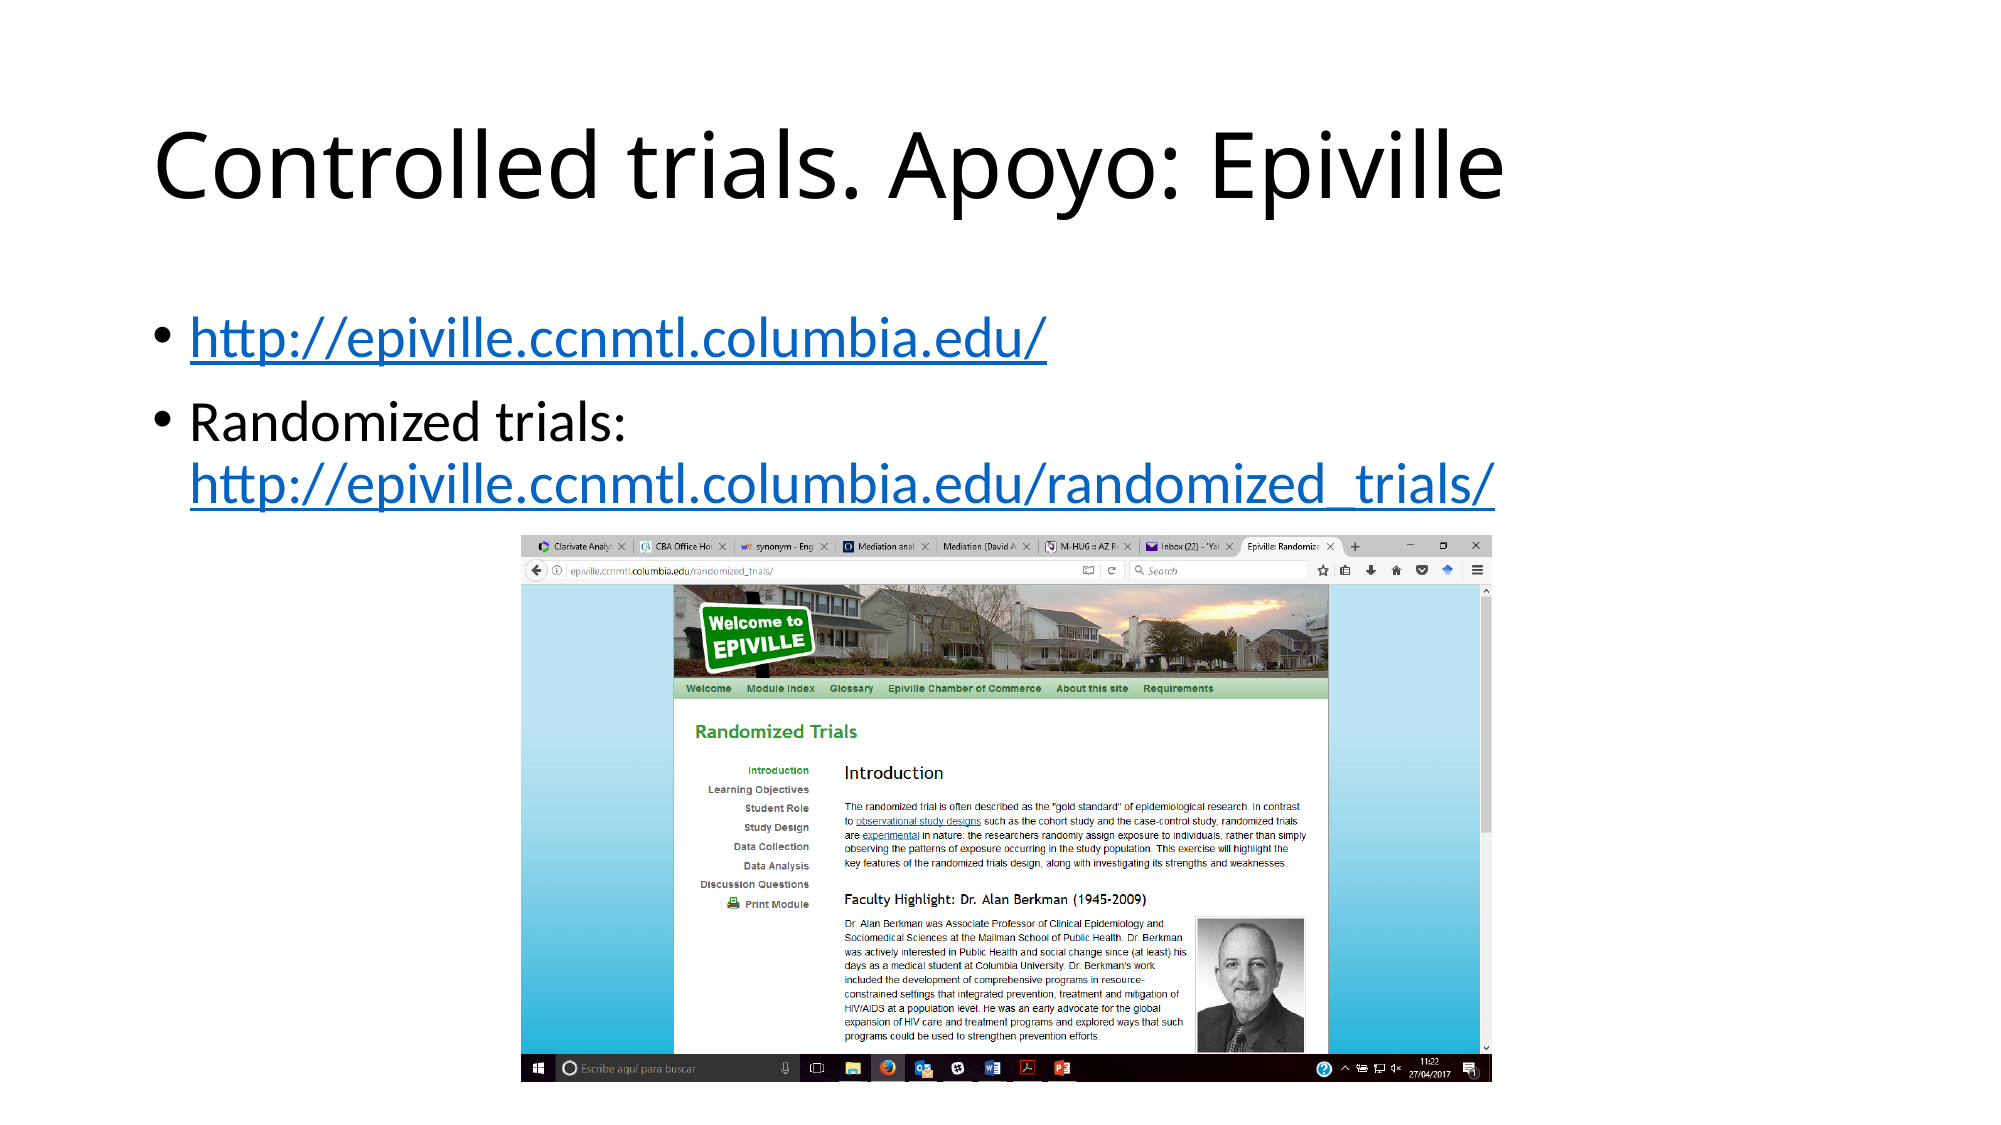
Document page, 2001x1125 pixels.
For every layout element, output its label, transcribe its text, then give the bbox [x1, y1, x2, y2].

list http://epiville.ccnmtl.columbia.edu/ Randomized trials: http://epiville.ccnmtl.columbia.edu/randomized_trials/ [137, 299, 1863, 1014]
title Controlled trials. Apoyo: Epiville [137, 59, 1863, 278]
picture [521, 535, 1492, 1082]
